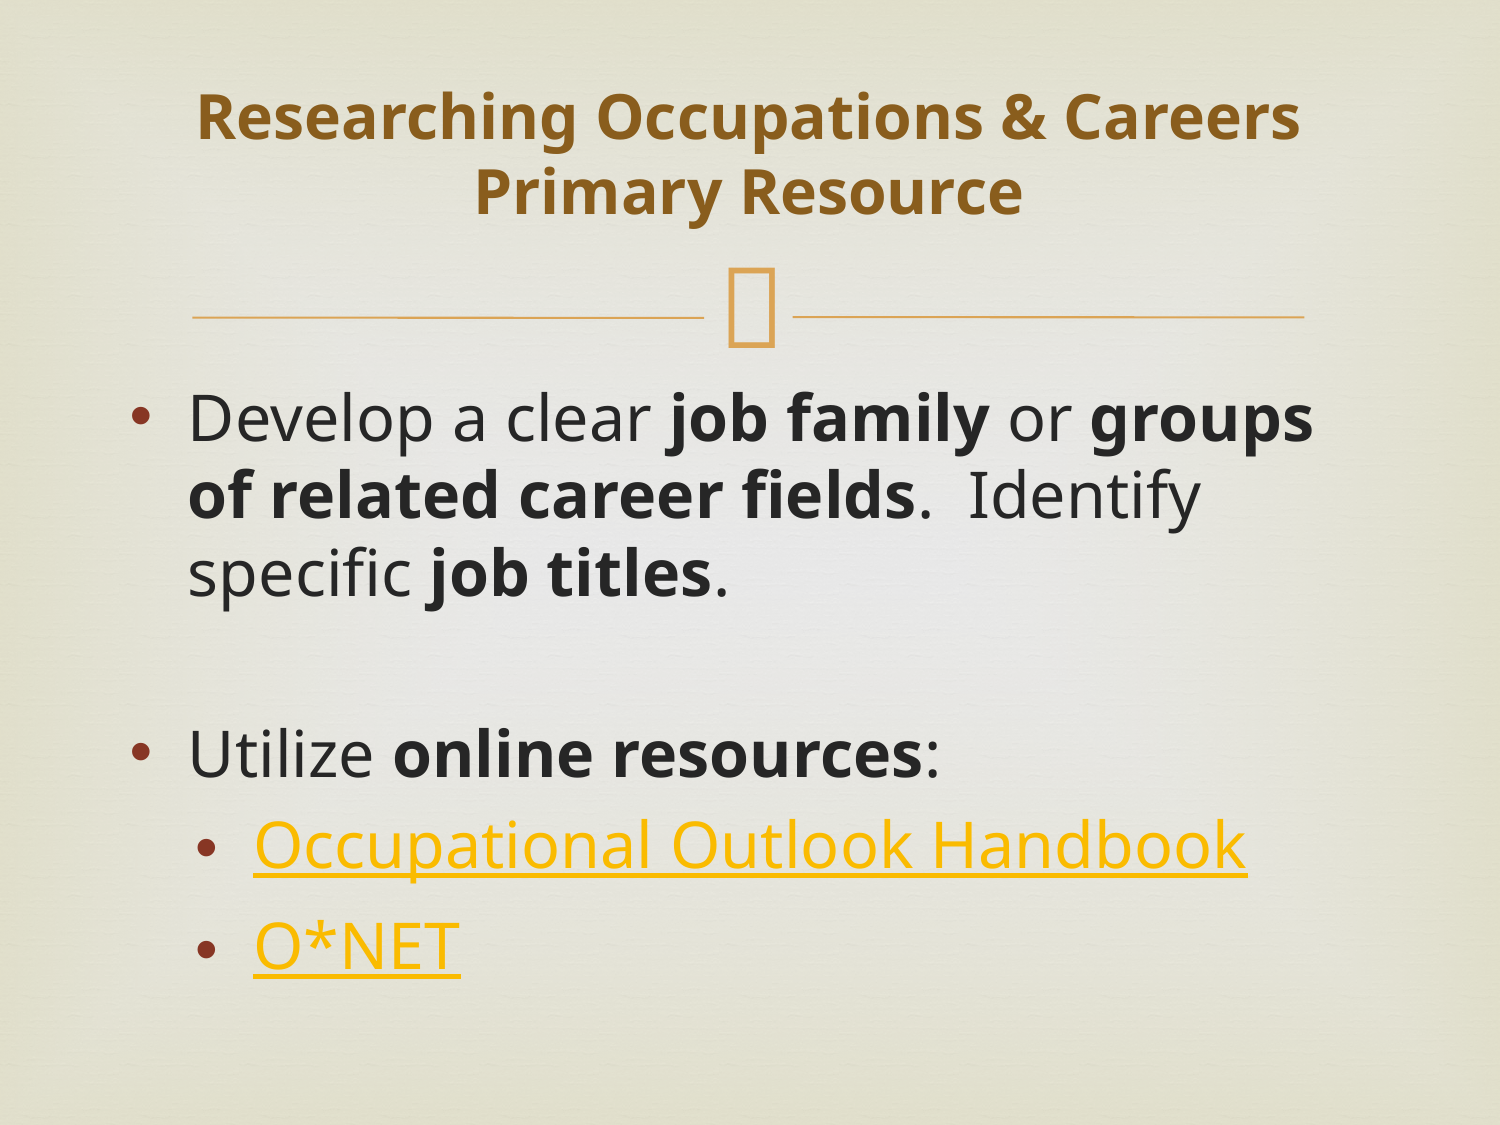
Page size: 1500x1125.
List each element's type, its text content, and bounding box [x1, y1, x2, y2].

list Develop a clear job family or groups of related career fields. Identify specific job titles. Utilize online resources: Occupational Outlook Handbook O*NET [114, 368, 1386, 1005]
title Researching Occupations & Careers Primary Resource [112, 37, 1386, 267]
